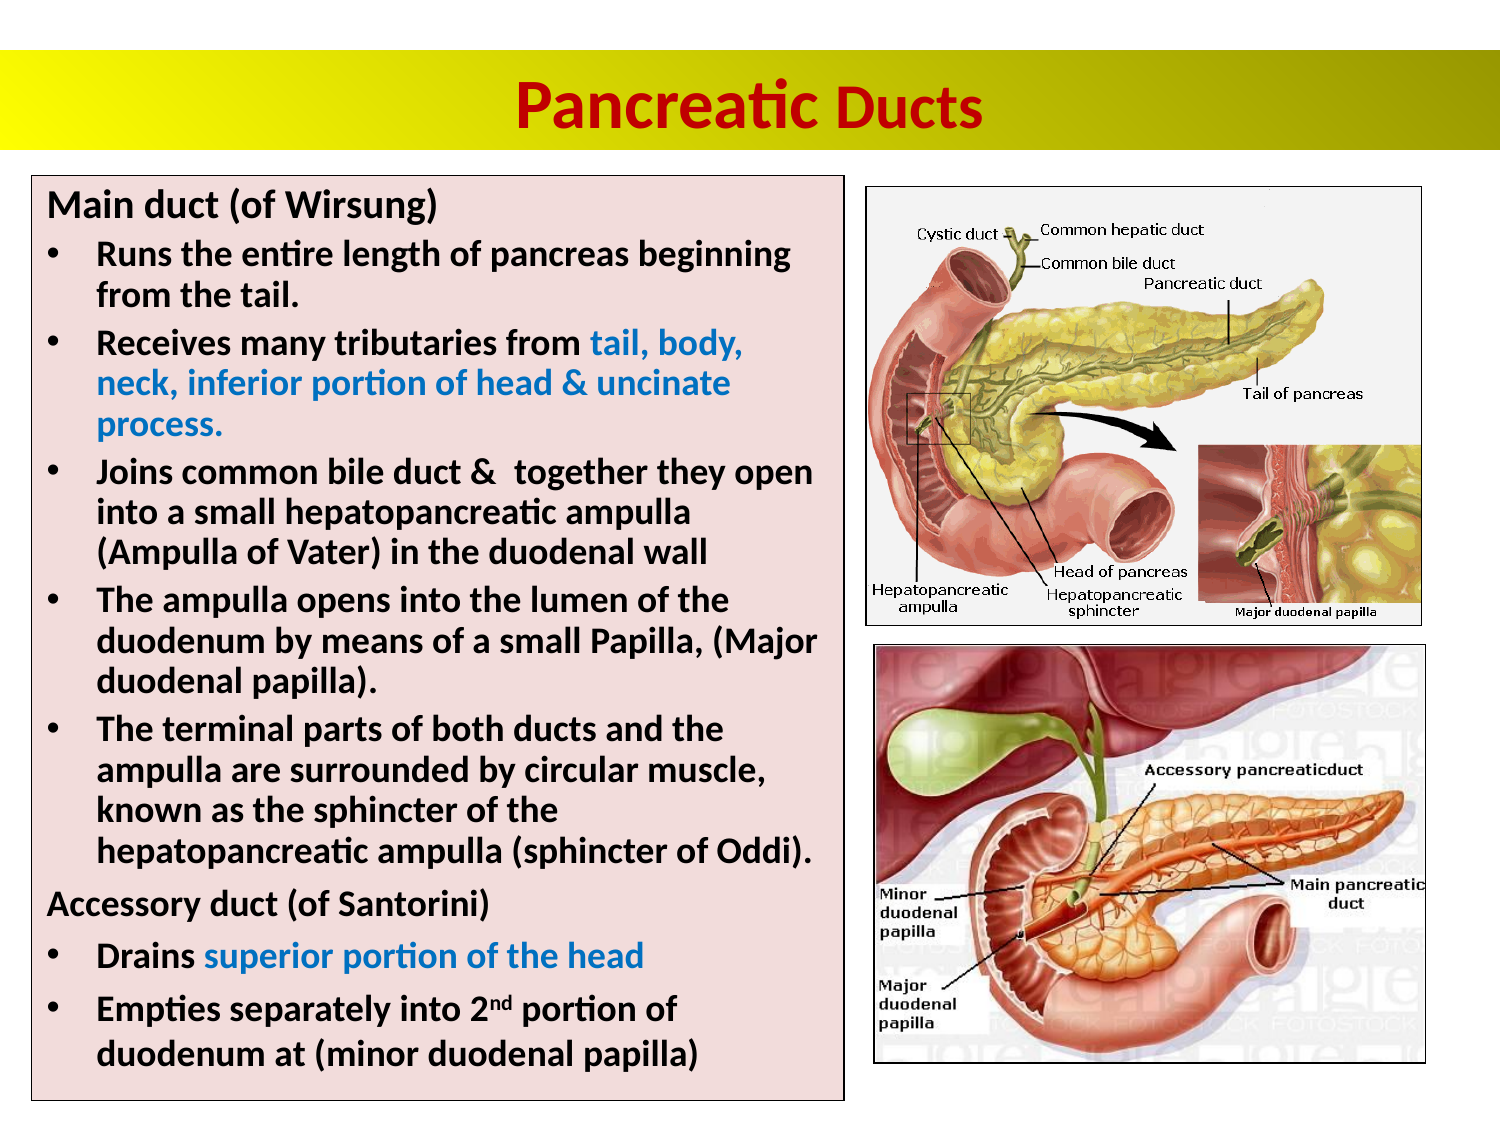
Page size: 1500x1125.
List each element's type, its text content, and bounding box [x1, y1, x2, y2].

text_box Pancreatic Ducts [0, 50, 1500, 150]
list Main duct (of Wirsung) Runs the entire length of pancreas beginning from the tail. Receives many tributaries from tail, body, neck, inferior portion of head & uncinate process. Joins common bile duct & together they open into a small hepatopancreatic ampulla (Ampulla of Vater) in the duodenal wall The ampulla opens into the lumen of the duodenum by means of a small Papilla, (Major duodenal papilla). The terminal parts of both ducts and the ampulla are surrounded by circular muscle, known as the sphincter of the hepatopancreatic ampulla (sphincter of Oddi). Accessory duct (of Santorini) Drains superior portion of the head Empties separately into 2nd portion of duodenum at (minor duodenal papilla) [31, 175, 845, 1101]
picture [866, 187, 1422, 626]
picture [874, 644, 1426, 1063]
